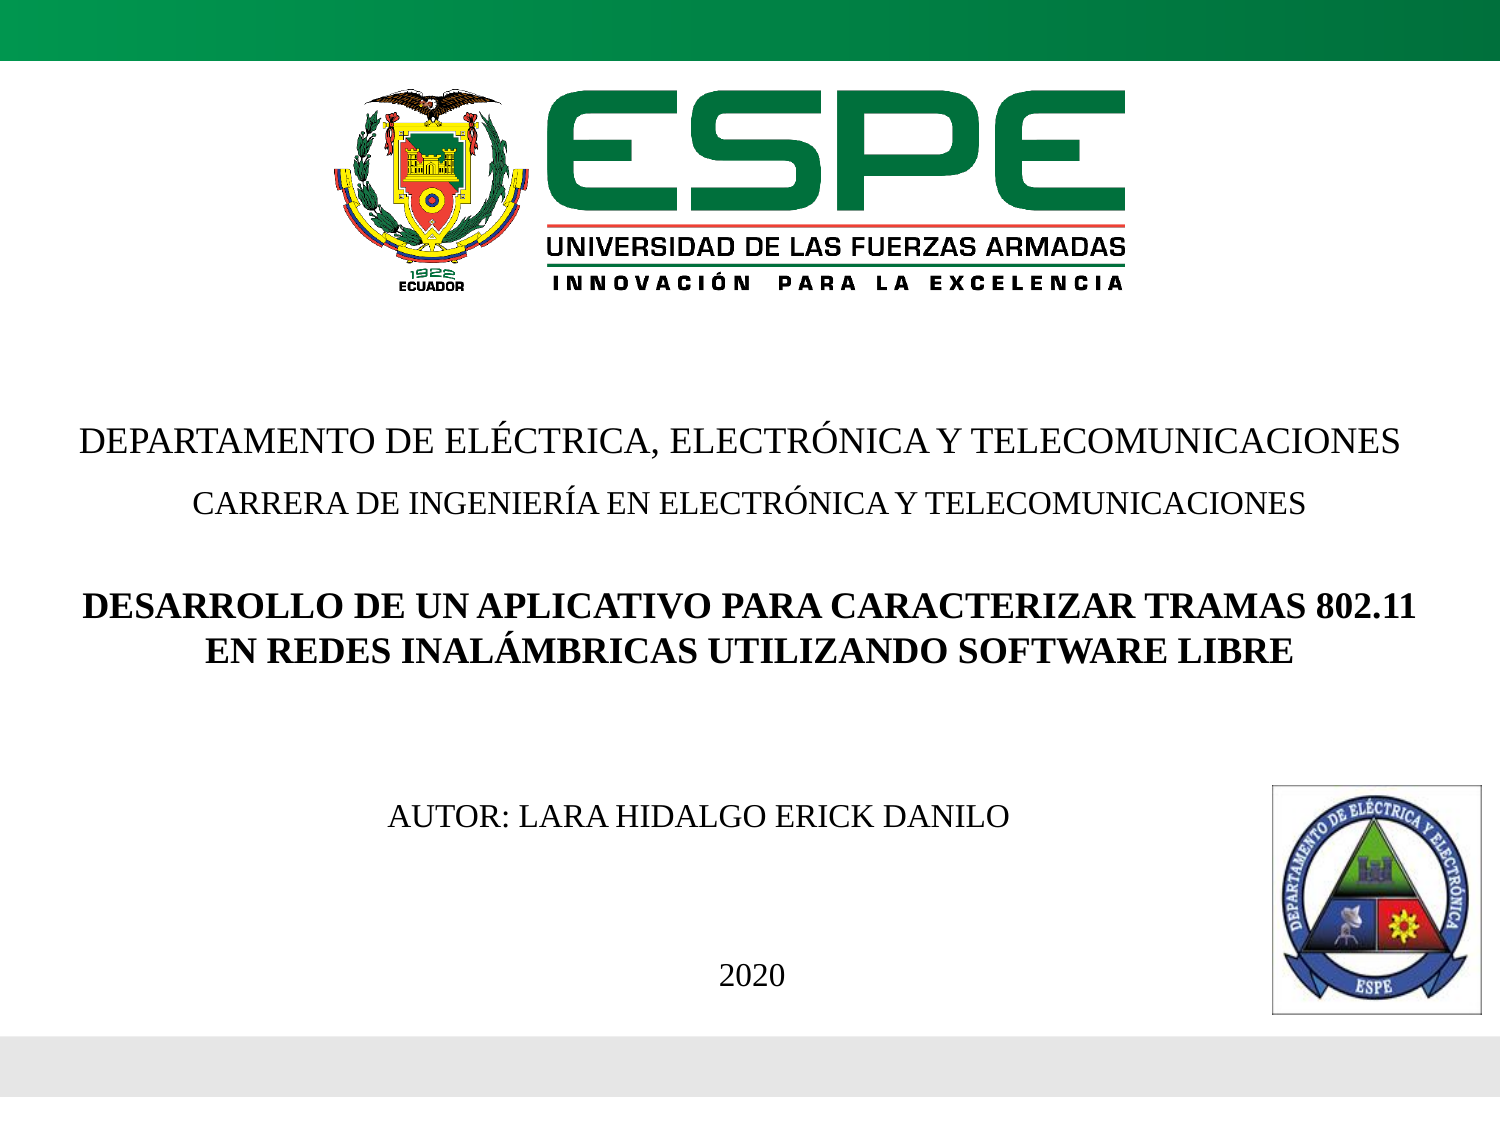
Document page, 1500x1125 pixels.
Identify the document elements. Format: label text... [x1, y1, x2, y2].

text_box AUTOR: LARA HIDALGO ERICK DANILO [197, 786, 1200, 842]
text_box DEPARTAMENTO DE ELÉCTRICA, ELECTRÓNICA Y TELECOMUNICACIONES CARRERA DE INGENIERÍA EN ELECTRÓNICA Y TELECOMUNICACIONES DESARROLLO DE UN APLICATIVO PARA CARACTERIZAR TRAMAS 802.11 EN REDES INALÁMBRICAS UTILIZANDO SOFTWARE LIBRE [61, 385, 1438, 678]
picture [1272, 784, 1482, 1015]
text_box [0, 0, 1500, 61]
text_box [0, 1036, 1500, 1097]
text_box 2020 [377, 905, 1128, 1001]
picture [334, 89, 1126, 291]
